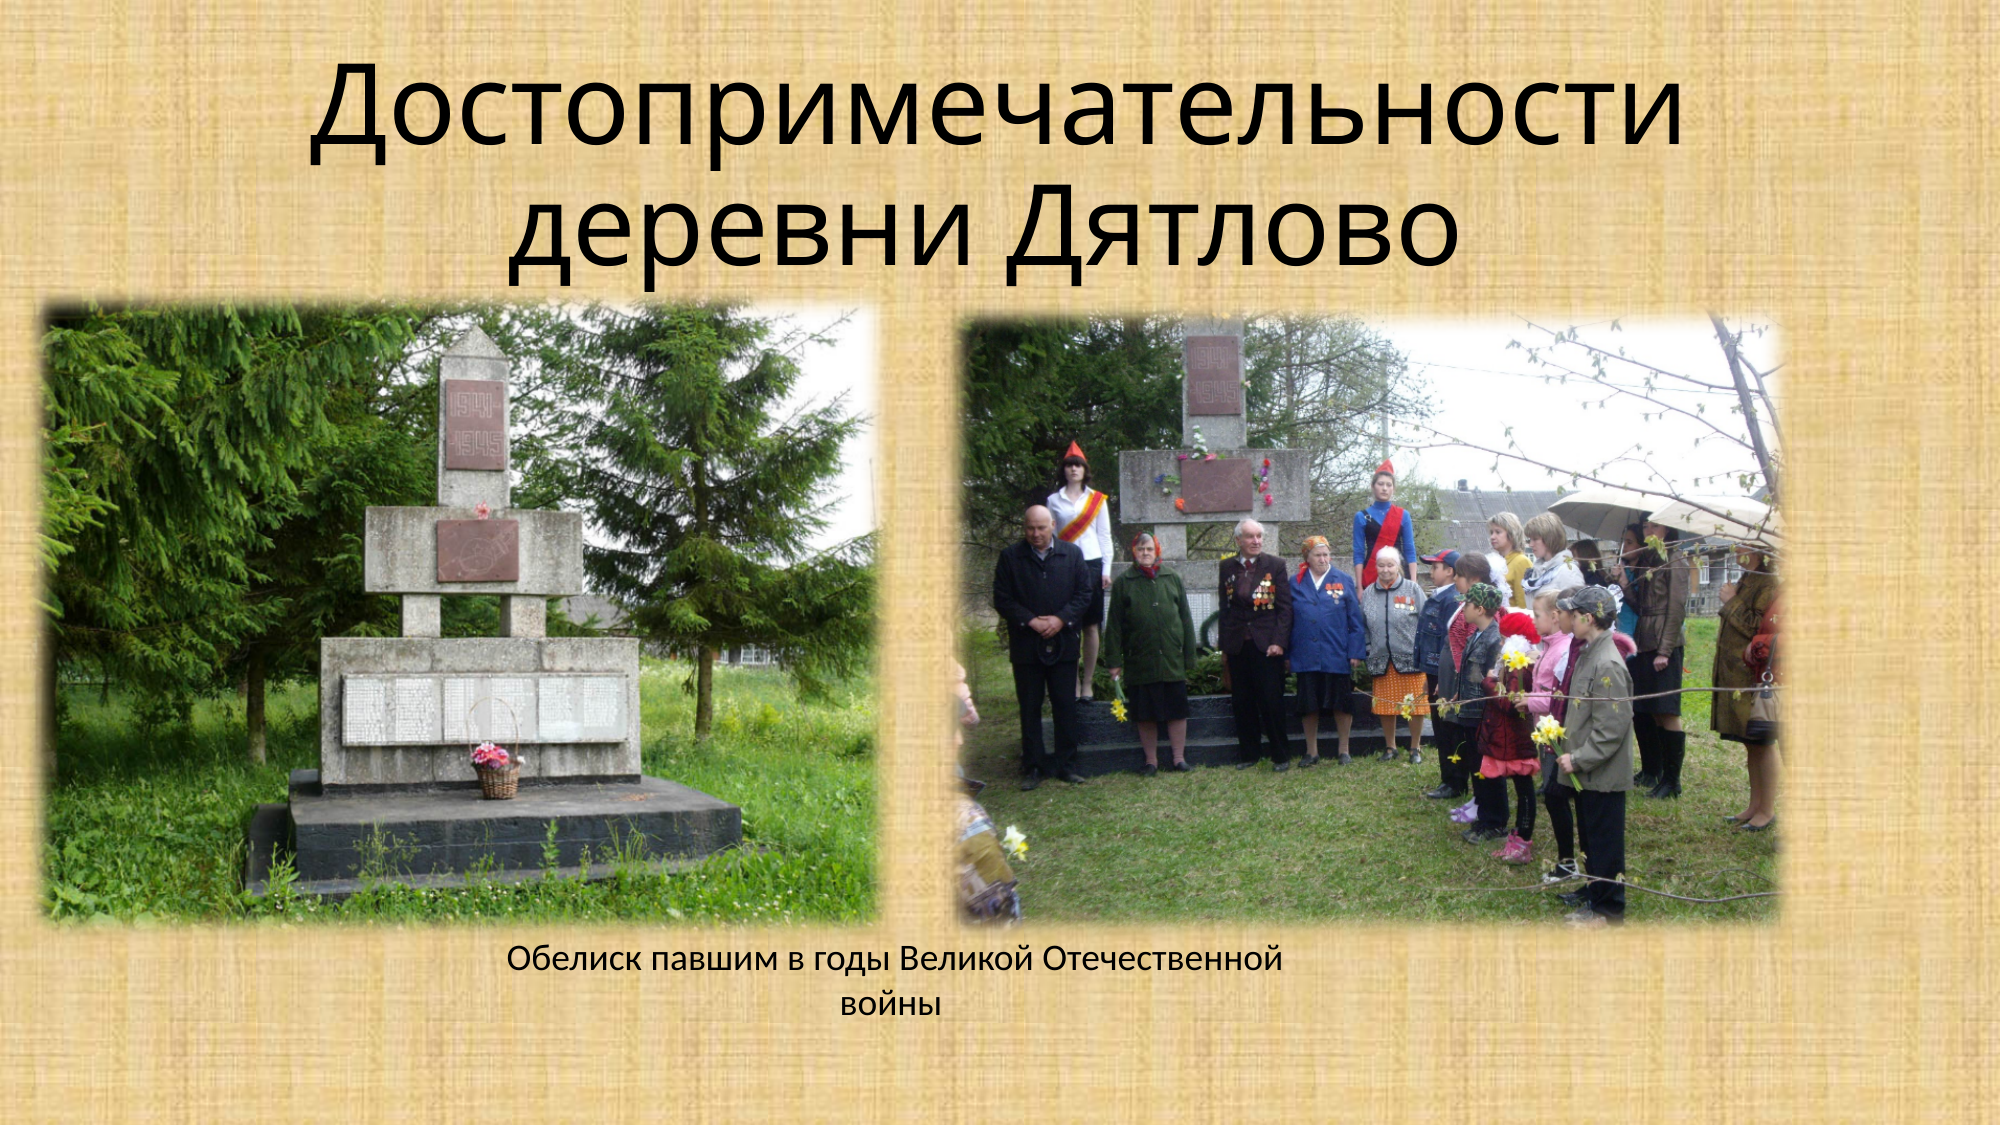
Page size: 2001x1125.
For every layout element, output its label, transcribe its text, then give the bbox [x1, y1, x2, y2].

picture [0, 0, 2000, 1125]
text_box Обелиск павшим в годы Великой Отечественной войны [449, 926, 1341, 1031]
title Достопримечательности деревни Дятлово [137, 59, 1863, 278]
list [24, 286, 896, 941]
